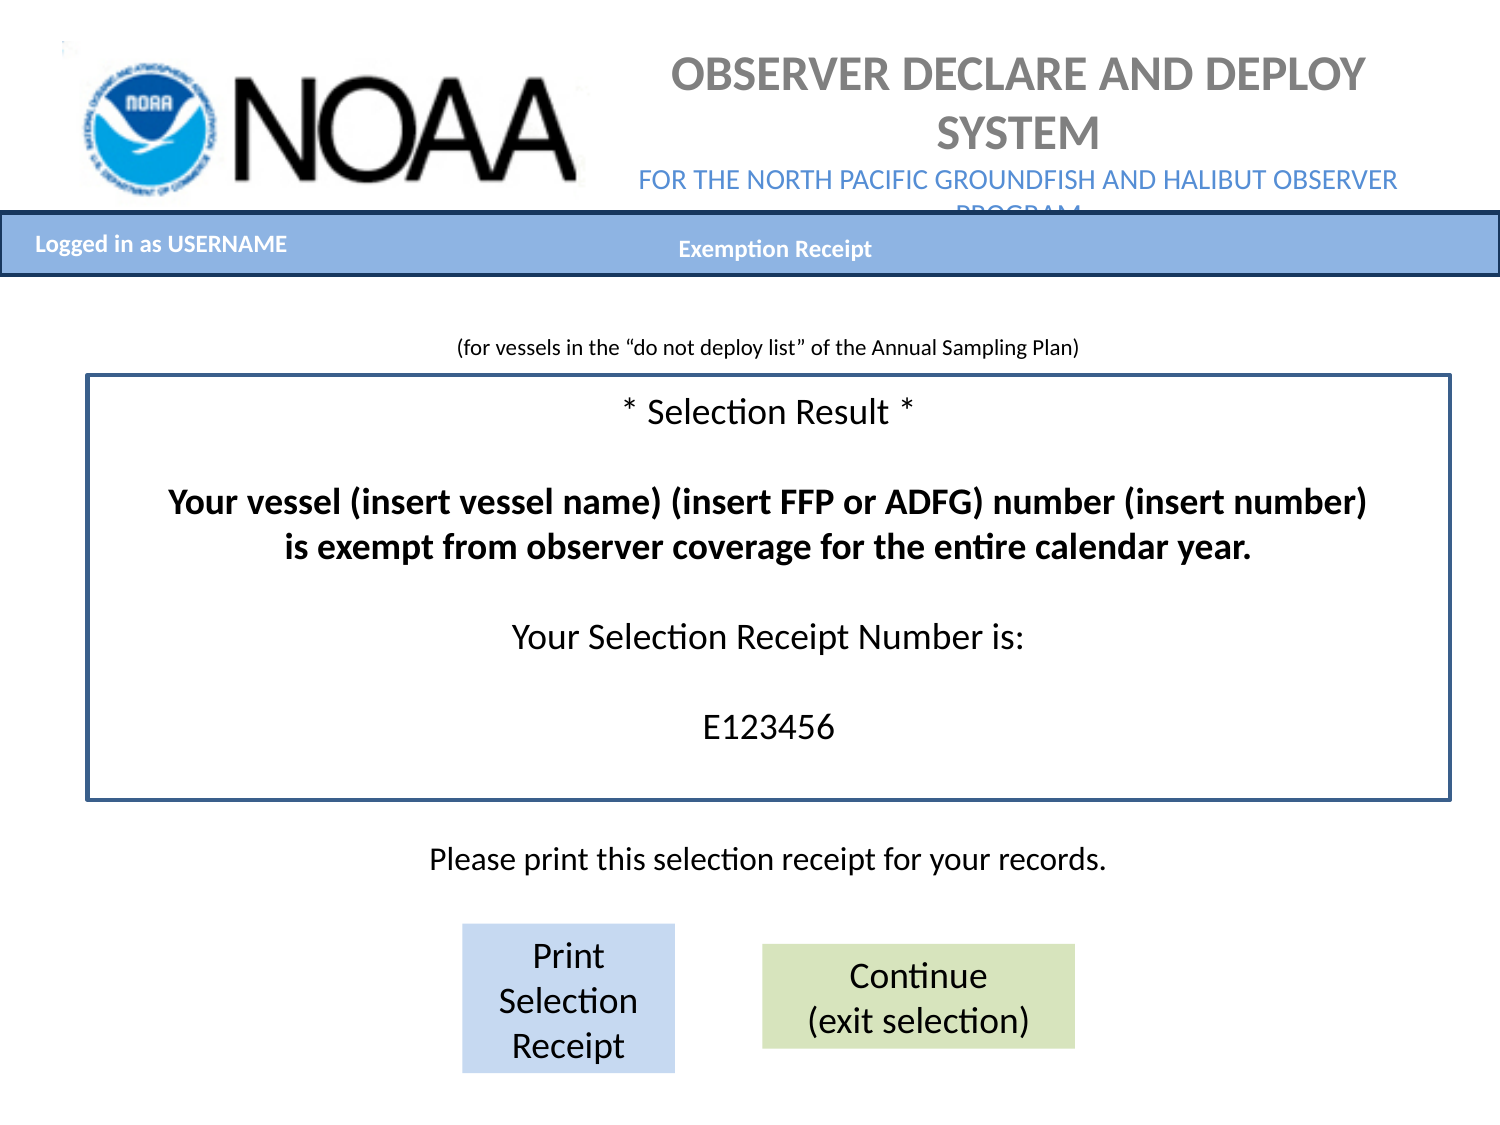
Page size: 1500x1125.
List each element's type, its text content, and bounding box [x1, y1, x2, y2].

title Observer Declare and Deploy System For the North Pacific Groundfish and Halibut Observer Program [626, 41, 1463, 210]
text_box (for vessels in the “do not deploy list” of the Annual Sampling Plan) * Selection Result * Your vessel (insert vessel name) (insert FFP or ADFG) number (insert number) is exempt from observer coverage for the entire calendar year. Your Selection Receipt Number is: E123456 Please print this selection receipt for your records. [150, 802, 1388, 885]
picture [62, 41, 626, 229]
text_box Continue (exit selection) [762, 943, 1075, 1049]
text_box Exemption Receipt [663, 224, 888, 270]
text_box [0, 210, 1500, 277]
text_box (for vessels in the “do not deploy list” of the Annual Sampling Plan) * Selection Result * Your vessel (insert vessel name) (insert FFP or ADFG) number (insert number) is exempt from observer coverage for the entire calendar year. Your Selection Receipt Number is: E123456 Please print this selection receipt for your records. [150, 324, 1388, 373]
text_box [85, 373, 1452, 802]
text_box Print Selection Receipt [462, 923, 675, 1074]
text_box Logged in as USERNAME [20, 220, 303, 265]
